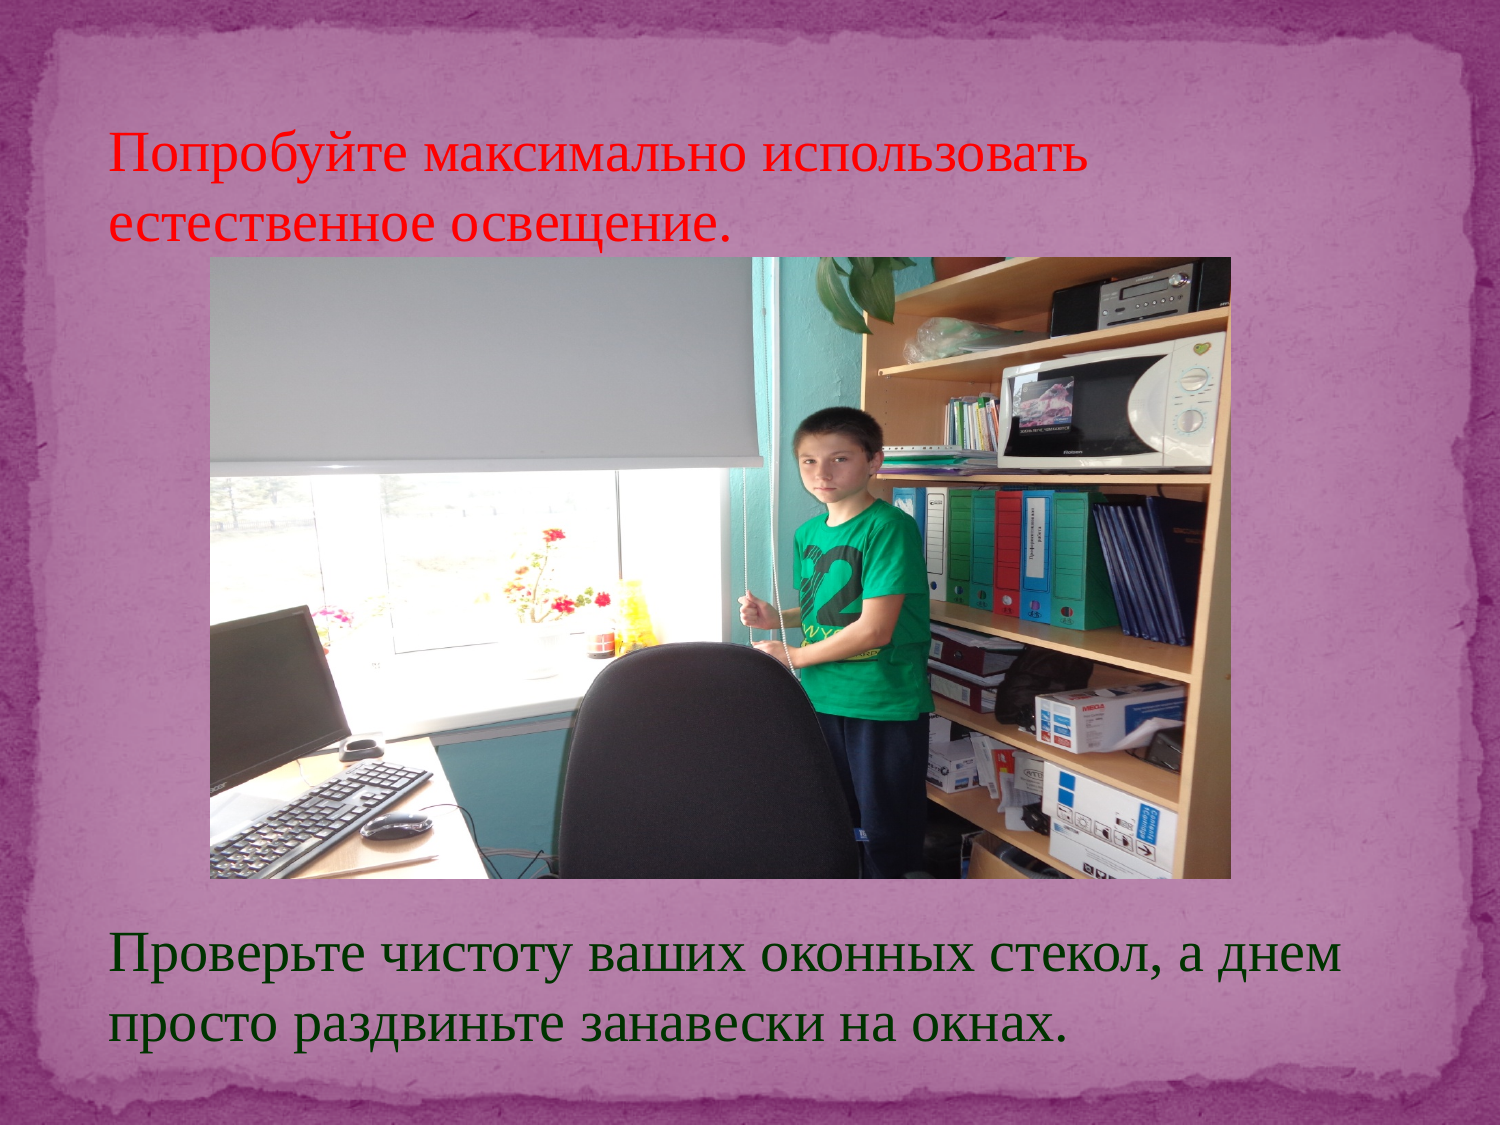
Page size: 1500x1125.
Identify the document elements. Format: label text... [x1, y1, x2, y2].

picture [210, 257, 1231, 879]
text_box Попробуйте максимально использовать естественное освещение. Проверьте чистоту ваших оконных стекол, а днем просто раздвиньте занавески на окнах. [93, 105, 1430, 1061]
